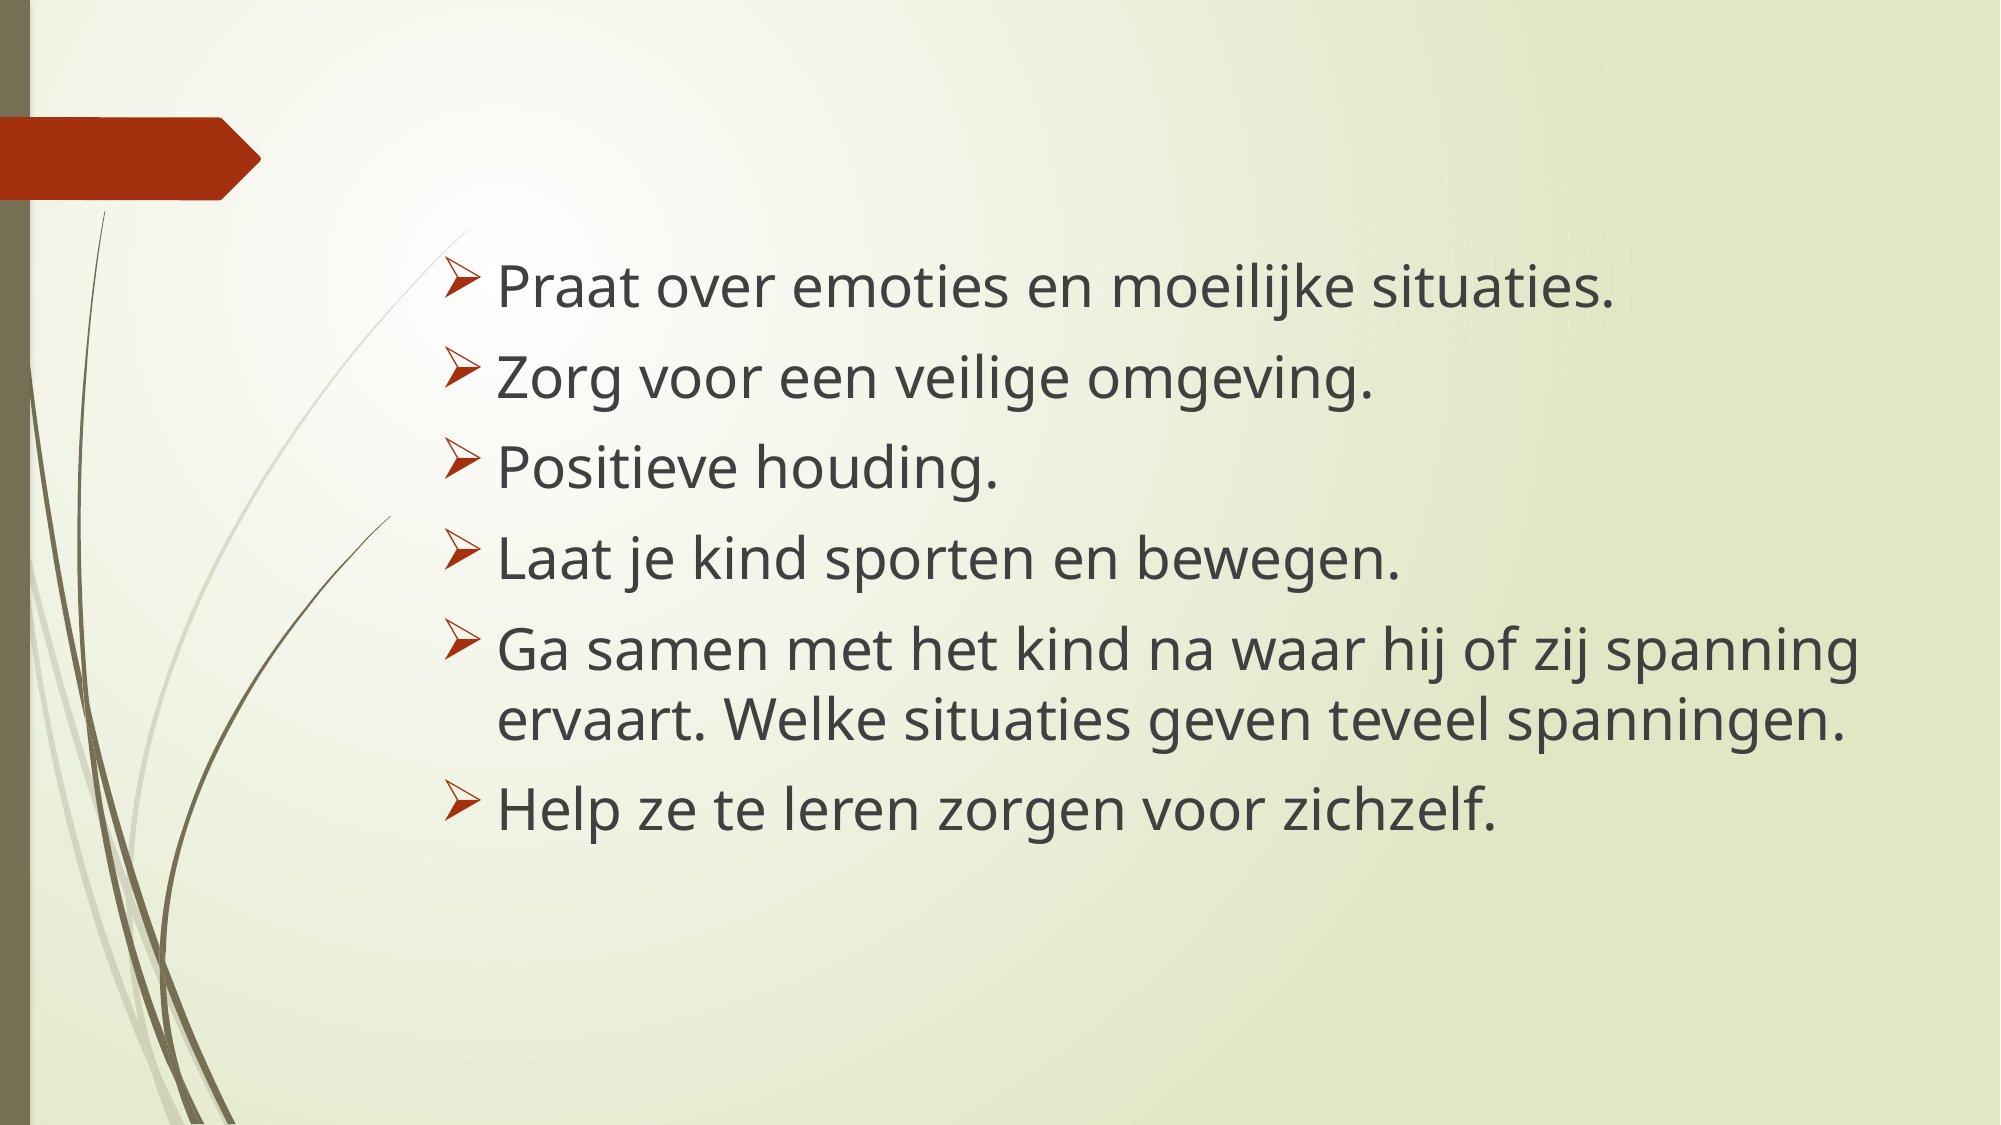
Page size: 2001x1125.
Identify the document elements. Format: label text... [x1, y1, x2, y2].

list Praat over emoties en moeilijke situaties. Zorg voor een veilige omgeving. Positieve houding. Laat je kind sporten en bewegen. Ga samen met het kind na waar hij of zij spanning ervaart. Welke situaties geven teveel spanningen. Help ze te leren zorgen voor zichzelf. [424, 241, 1888, 1026]
